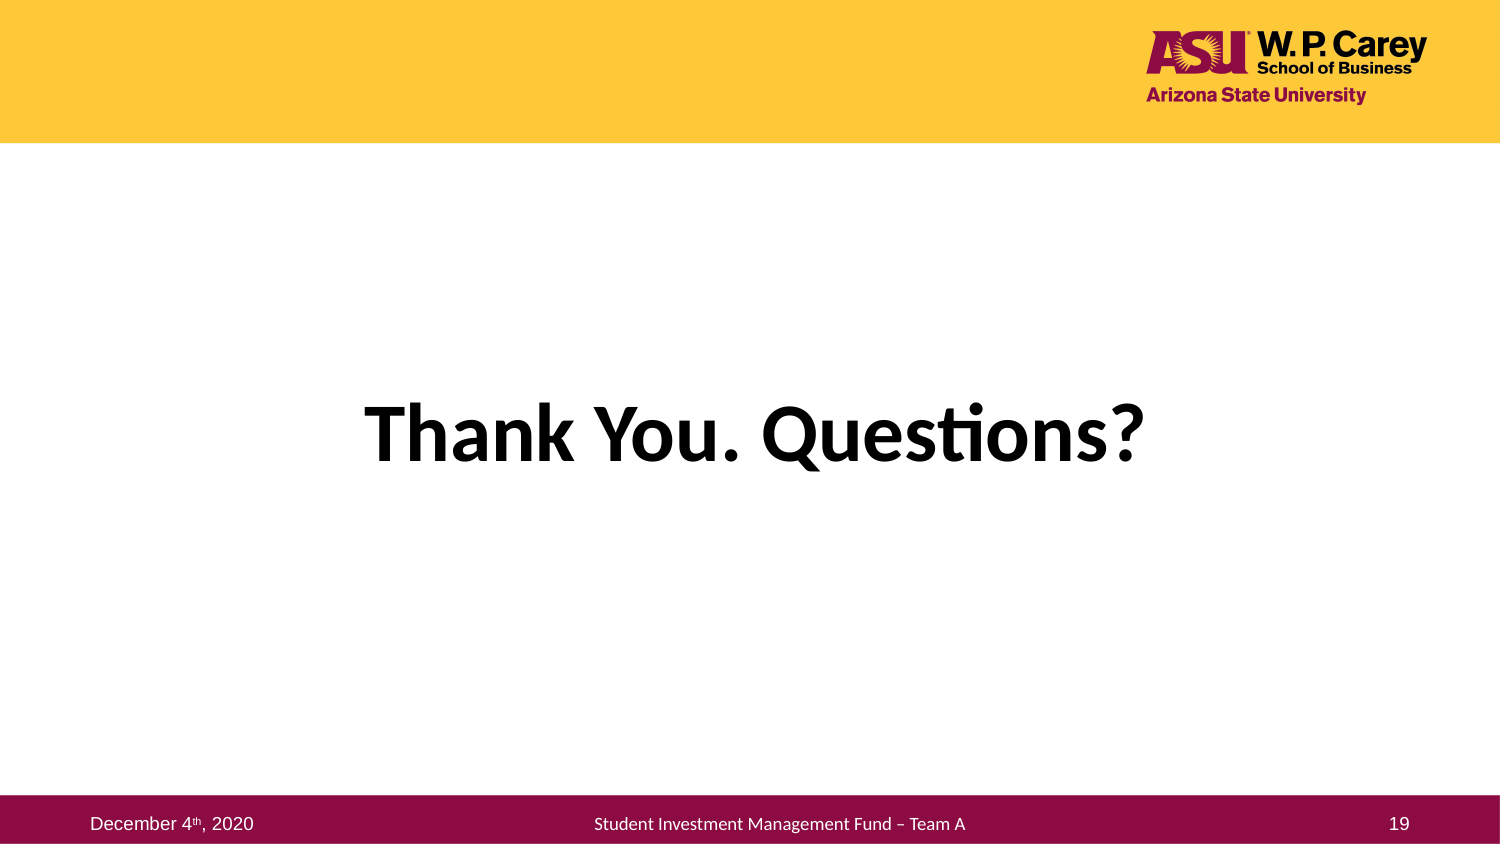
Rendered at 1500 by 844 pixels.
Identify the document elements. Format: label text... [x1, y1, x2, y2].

list Thank You. Questions? [118, 301, 1394, 487]
text_box Student Investment Management Fund – Team A [579, 804, 1091, 842]
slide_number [75, 800, 425, 844]
picture [0, 0, 1500, 844]
slide_number 19 [1074, 800, 1425, 844]
